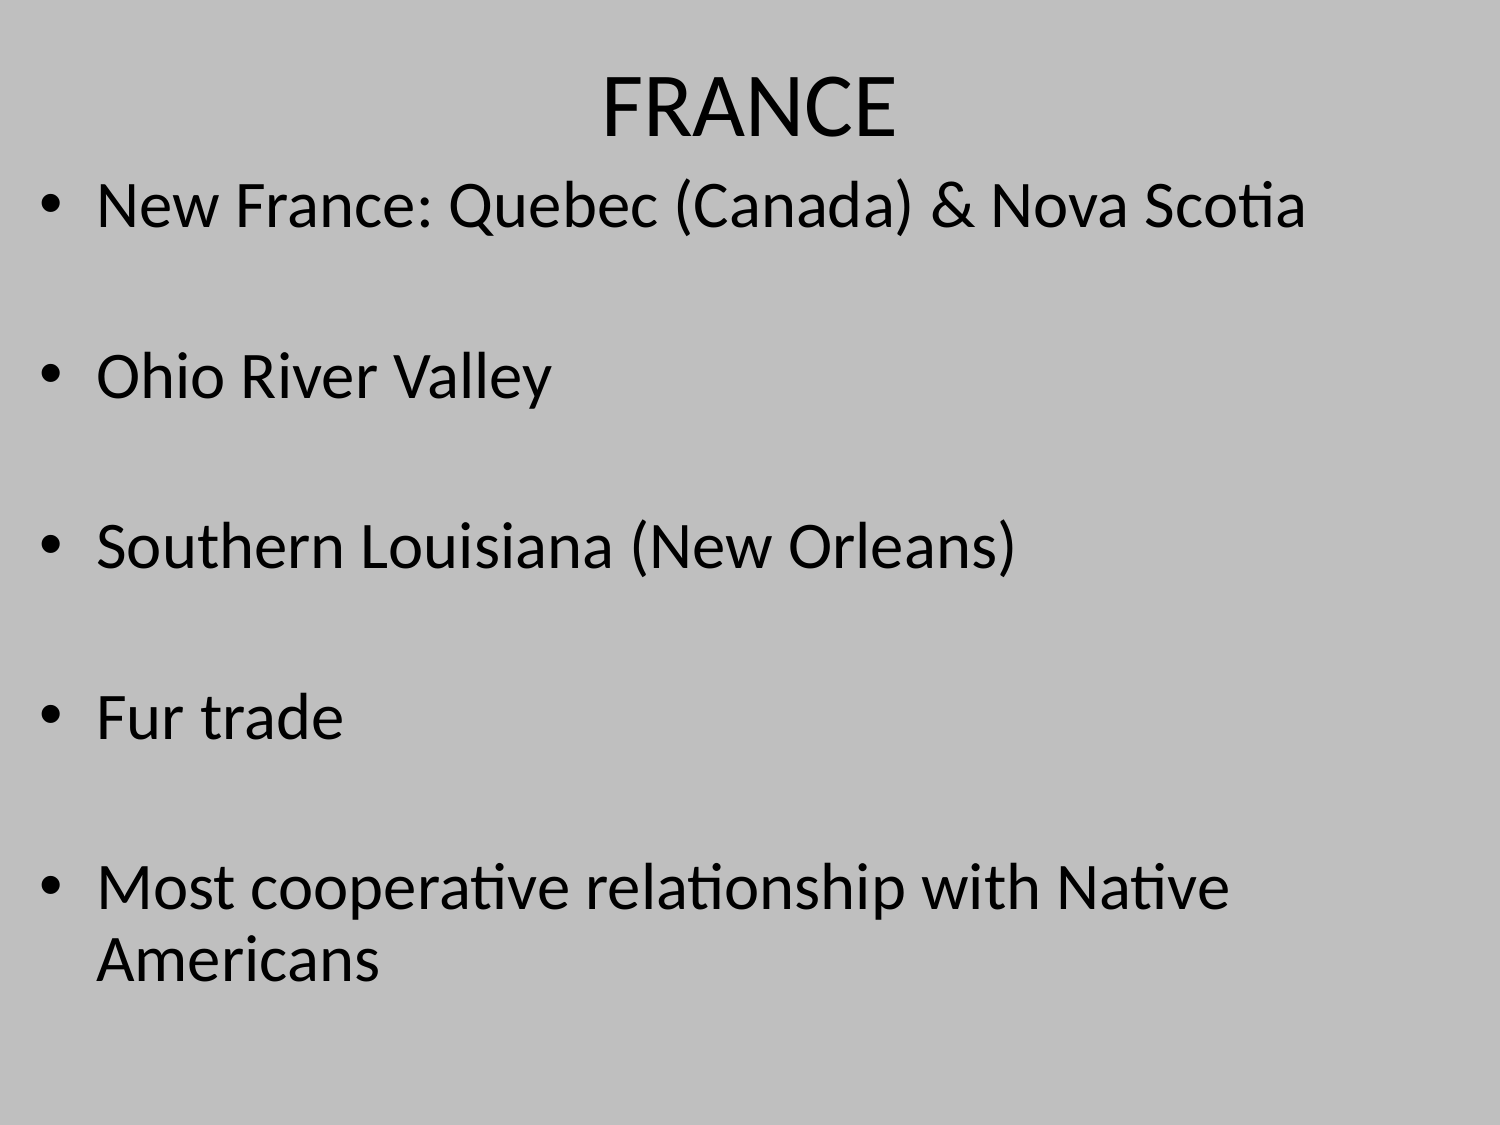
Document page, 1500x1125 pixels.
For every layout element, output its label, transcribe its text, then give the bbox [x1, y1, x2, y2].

list New France: Quebec (Canada) & Nova Scotia Ohio River Valley Southern Louisiana (New Orleans) Fur trade Most cooperative relationship with Native Americans [24, 162, 1500, 1088]
title FRANCE [112, 37, 1388, 162]
